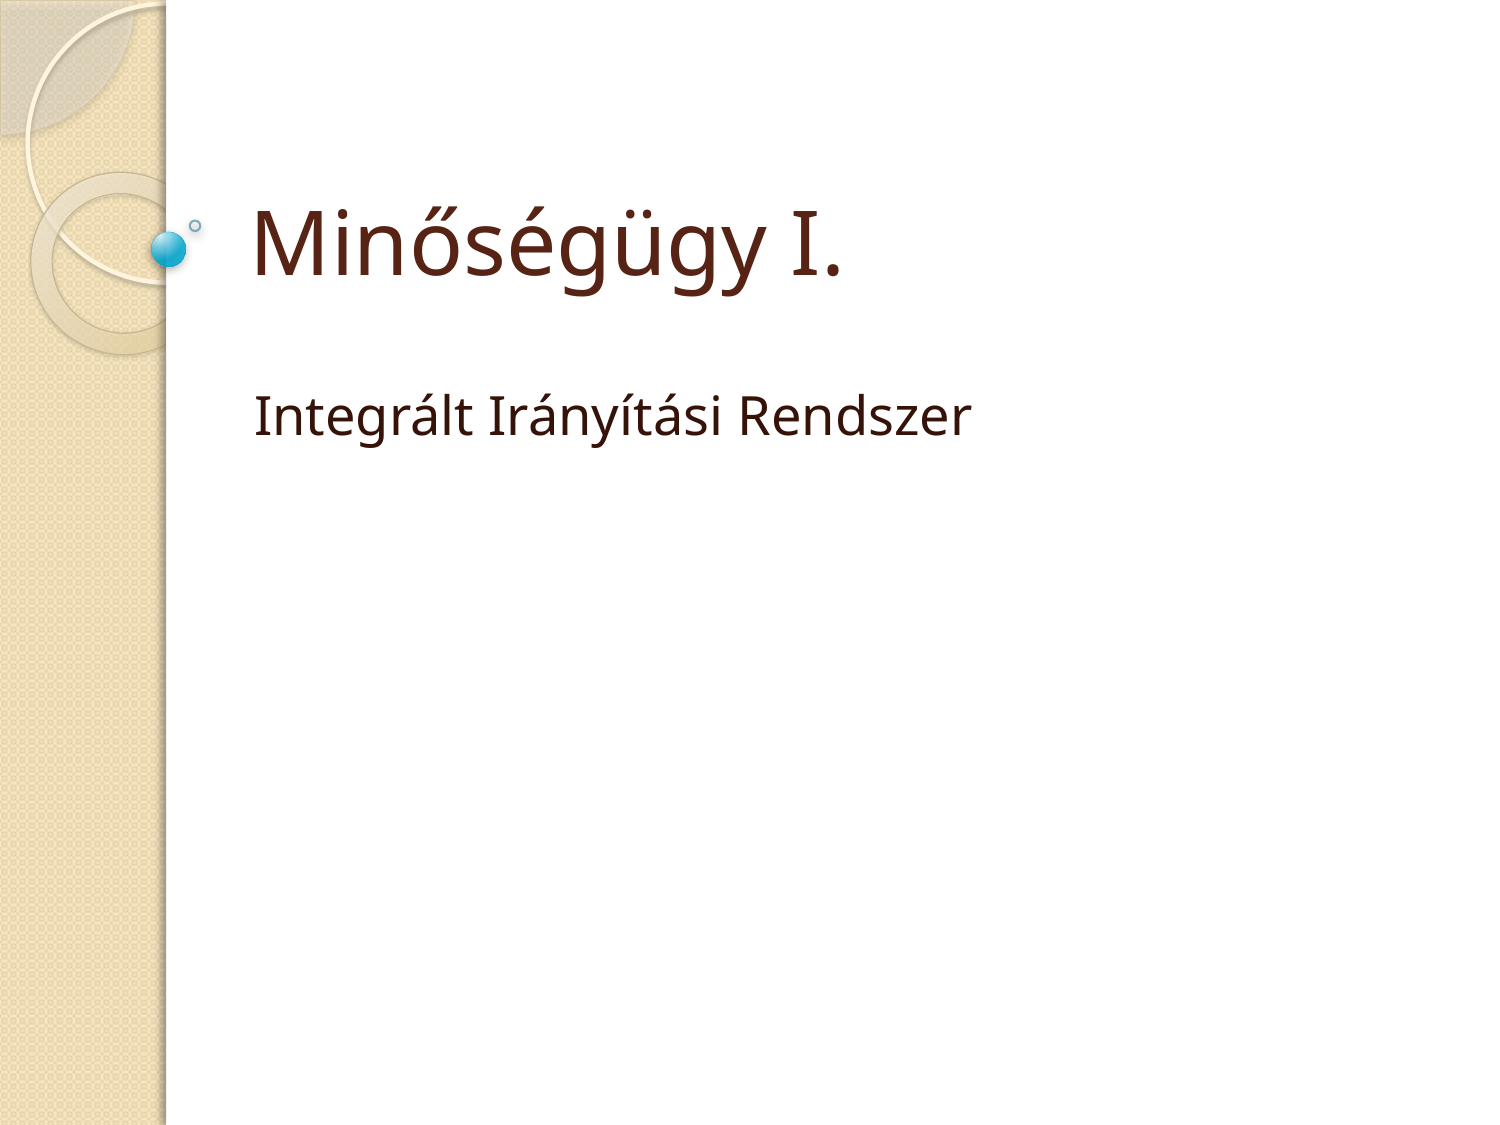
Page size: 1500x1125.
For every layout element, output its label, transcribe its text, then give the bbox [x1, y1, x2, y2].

subtitle Integrált Irányítási Rendszer [234, 303, 1450, 591]
title Minőségügy I. [234, 59, 1450, 301]
